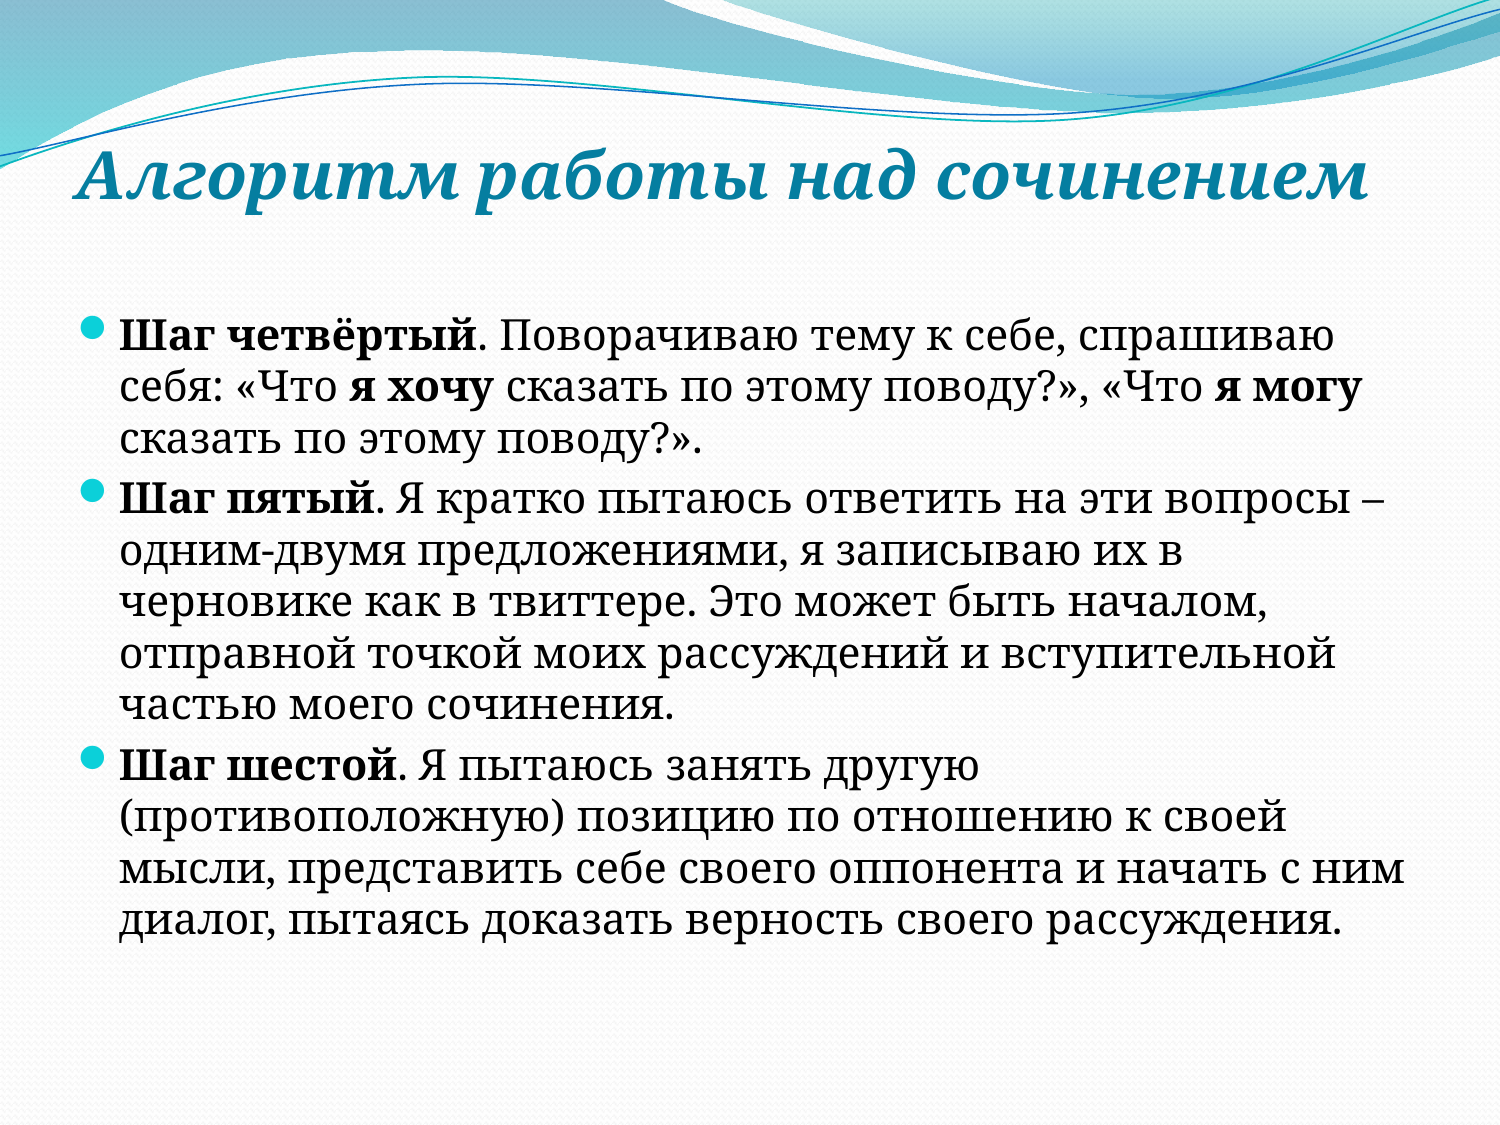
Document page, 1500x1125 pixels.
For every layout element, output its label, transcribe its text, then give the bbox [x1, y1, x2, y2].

title Алгоритм работы над сочинением [75, 87, 1425, 213]
list Шаг четвёртый. Поворачиваю тему к себе, спрашиваю себя: «Что я хочу сказать по этому поводу?», «Что я могу сказать по этому поводу?». Шаг пятый. Я кратко пытаюсь ответить на эти вопросы – одним-двумя предложениями, я записываю их в черновике как в твиттере. Это может быть началом, отправной точкой моих рассуждений и вступительной частью моего сочинения. Шаг шестой. Я пытаюсь занять другую (противоположную) позицию по отношению к своей мысли, представить себе своего оппонента и начать с ним диалог, пытаясь доказать верность своего рассуждения. [62, 299, 1425, 1006]
